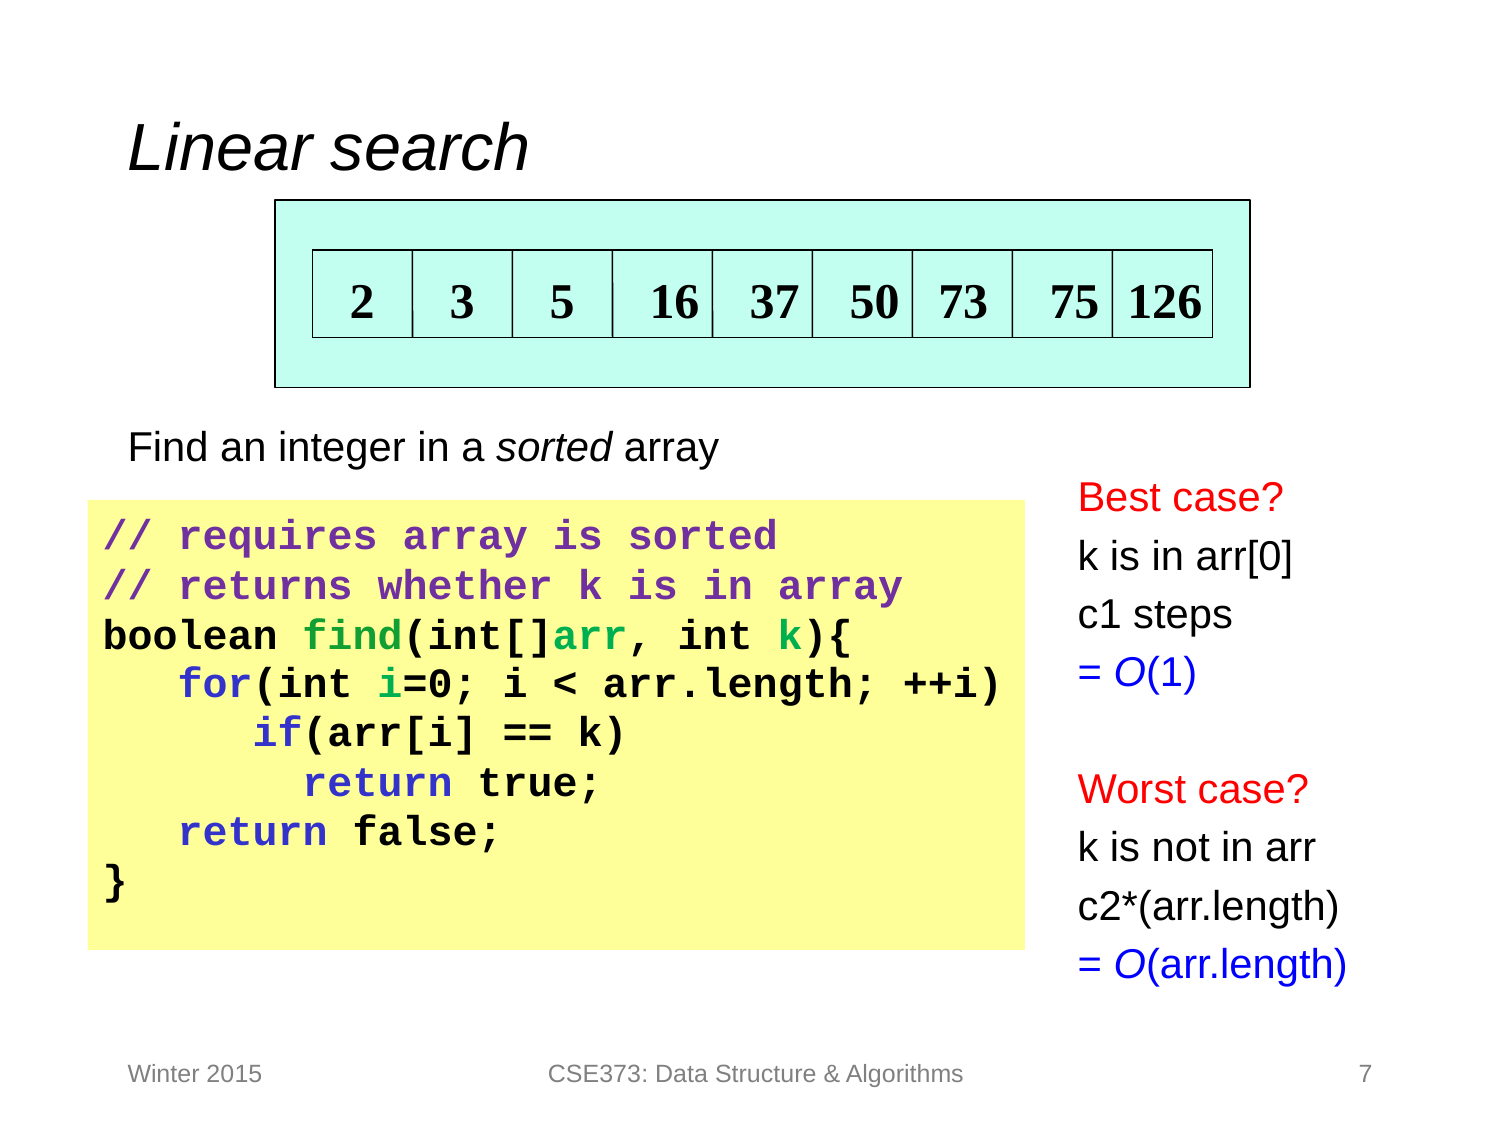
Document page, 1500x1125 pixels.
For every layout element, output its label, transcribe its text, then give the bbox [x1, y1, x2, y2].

title Linear search [112, 49, 1388, 238]
slide_number 7 [1074, 1049, 1388, 1125]
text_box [274, 199, 1251, 388]
footer CSE373: Data Structure & Algorithms [474, 1049, 1038, 1125]
text_box Best case? k is in arr[0] c1 steps = O(1) Worst case? k is not in arr c2*(arr.length) = O(arr.length) [1062, 462, 1475, 1013]
list Find an integer in a sorted array [112, 412, 1388, 488]
slide_number Winter 2015 [112, 1049, 426, 1125]
text_box // requires array is sorted // returns whether k is in array boolean find(int[]arr, int k){ for(int i=0; i < arr.length; ++i) if(arr[i] == k) return true; return false; } [87, 499, 1025, 950]
